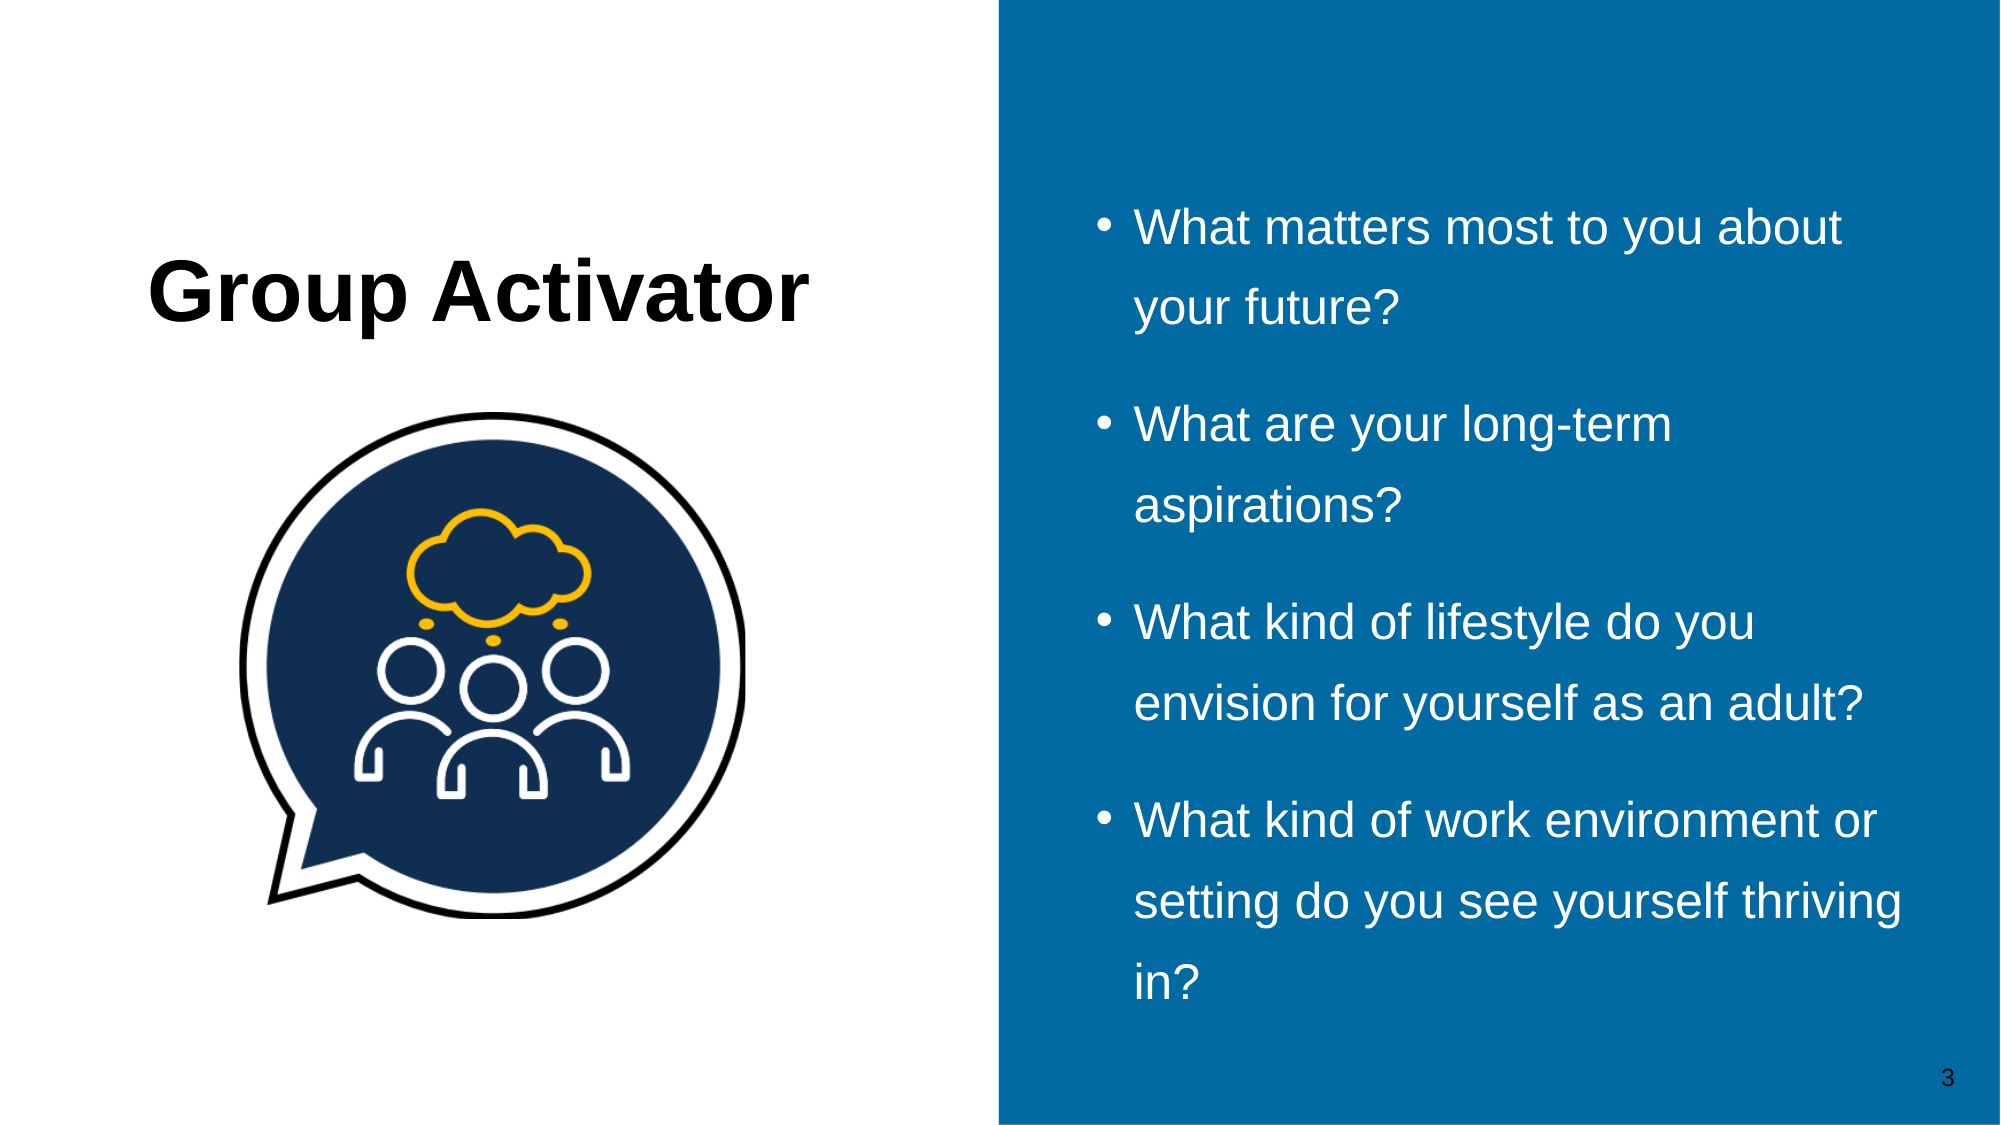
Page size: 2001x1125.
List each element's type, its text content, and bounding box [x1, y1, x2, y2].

title Group Activator [92, 154, 866, 433]
picture [0, 0, 2000, 1125]
slide_number 3 [1550, 1065, 2000, 1125]
list What matters most to you about your future? What are your long-term aspirations? What kind of lifestyle do you envision for yourself as an adult? What kind of work environment or setting do you see yourself thriving in? [1080, 165, 1931, 1026]
